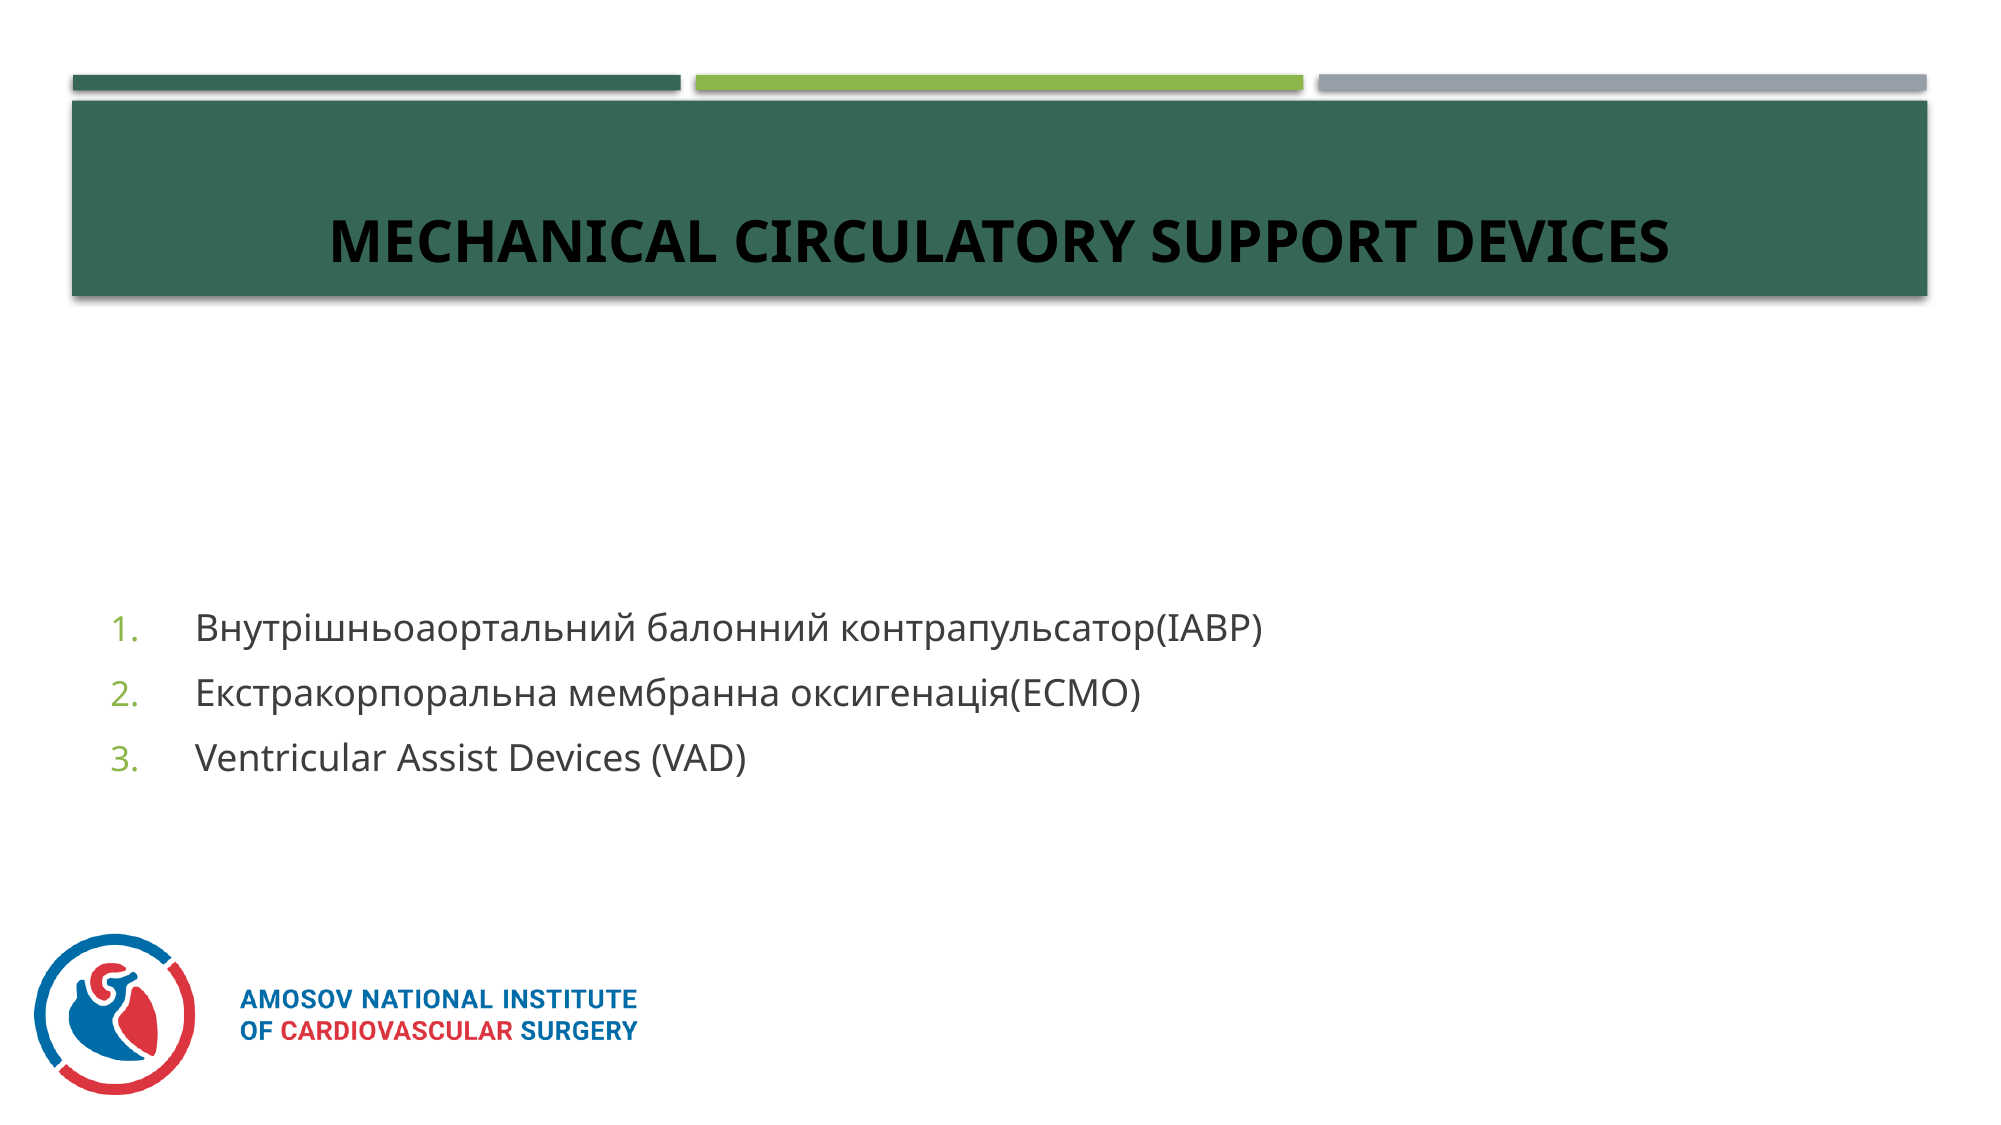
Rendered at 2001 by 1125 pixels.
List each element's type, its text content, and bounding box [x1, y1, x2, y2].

list Внутрішньоаортальний балонний контрапульсатор(IABP) Екстракорпоральна мембранна оксигенація(ECMO) Ventricular Assist Devices (VAD) [95, 357, 1905, 962]
title Mechanical circulatory support devices [95, 115, 1905, 282]
picture [33, 932, 639, 1095]
